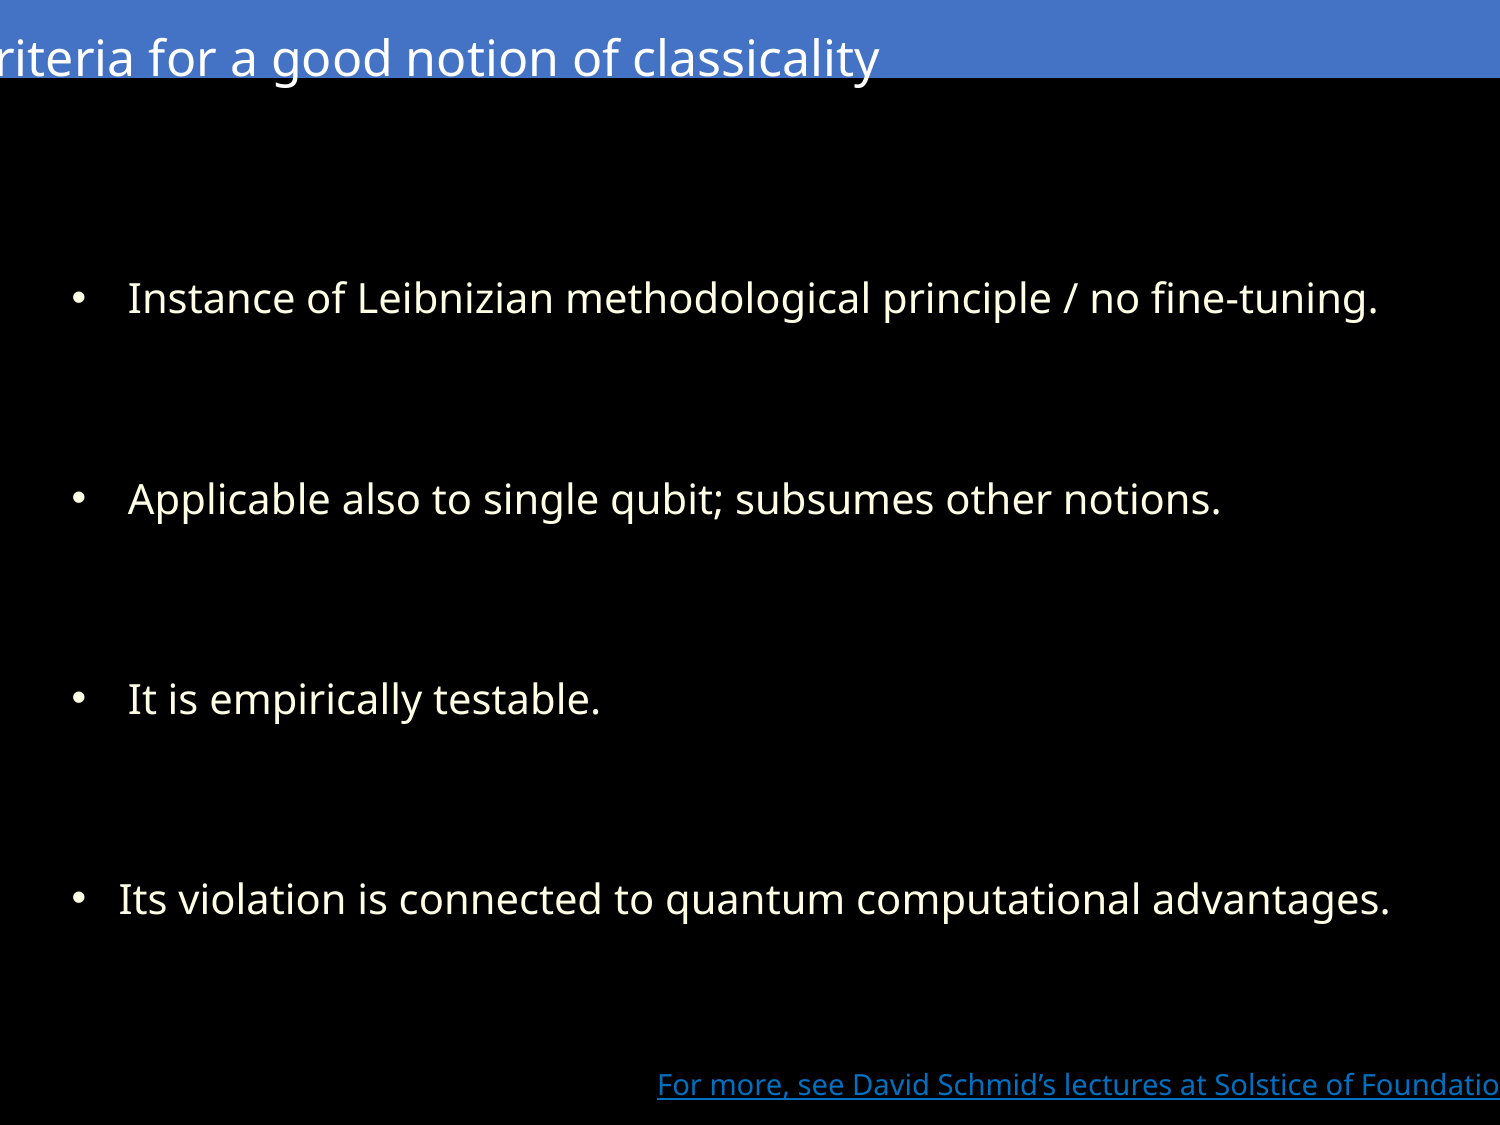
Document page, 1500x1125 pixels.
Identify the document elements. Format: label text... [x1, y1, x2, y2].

text_box [0, 0, 1500, 78]
text_box Criteria for a good notion of classicality [0, 18, 896, 94]
text_box Instance of Leibnizian methodological principle / no fine-tuning. Applicable also to single qubit; subsumes other notions. It is empirically testable. Its violation is connected to quantum computational advantages. [56, 264, 1450, 980]
text_box For more, see David Schmid’s lectures at Solstice of Foundations. [642, 1058, 1500, 1109]
